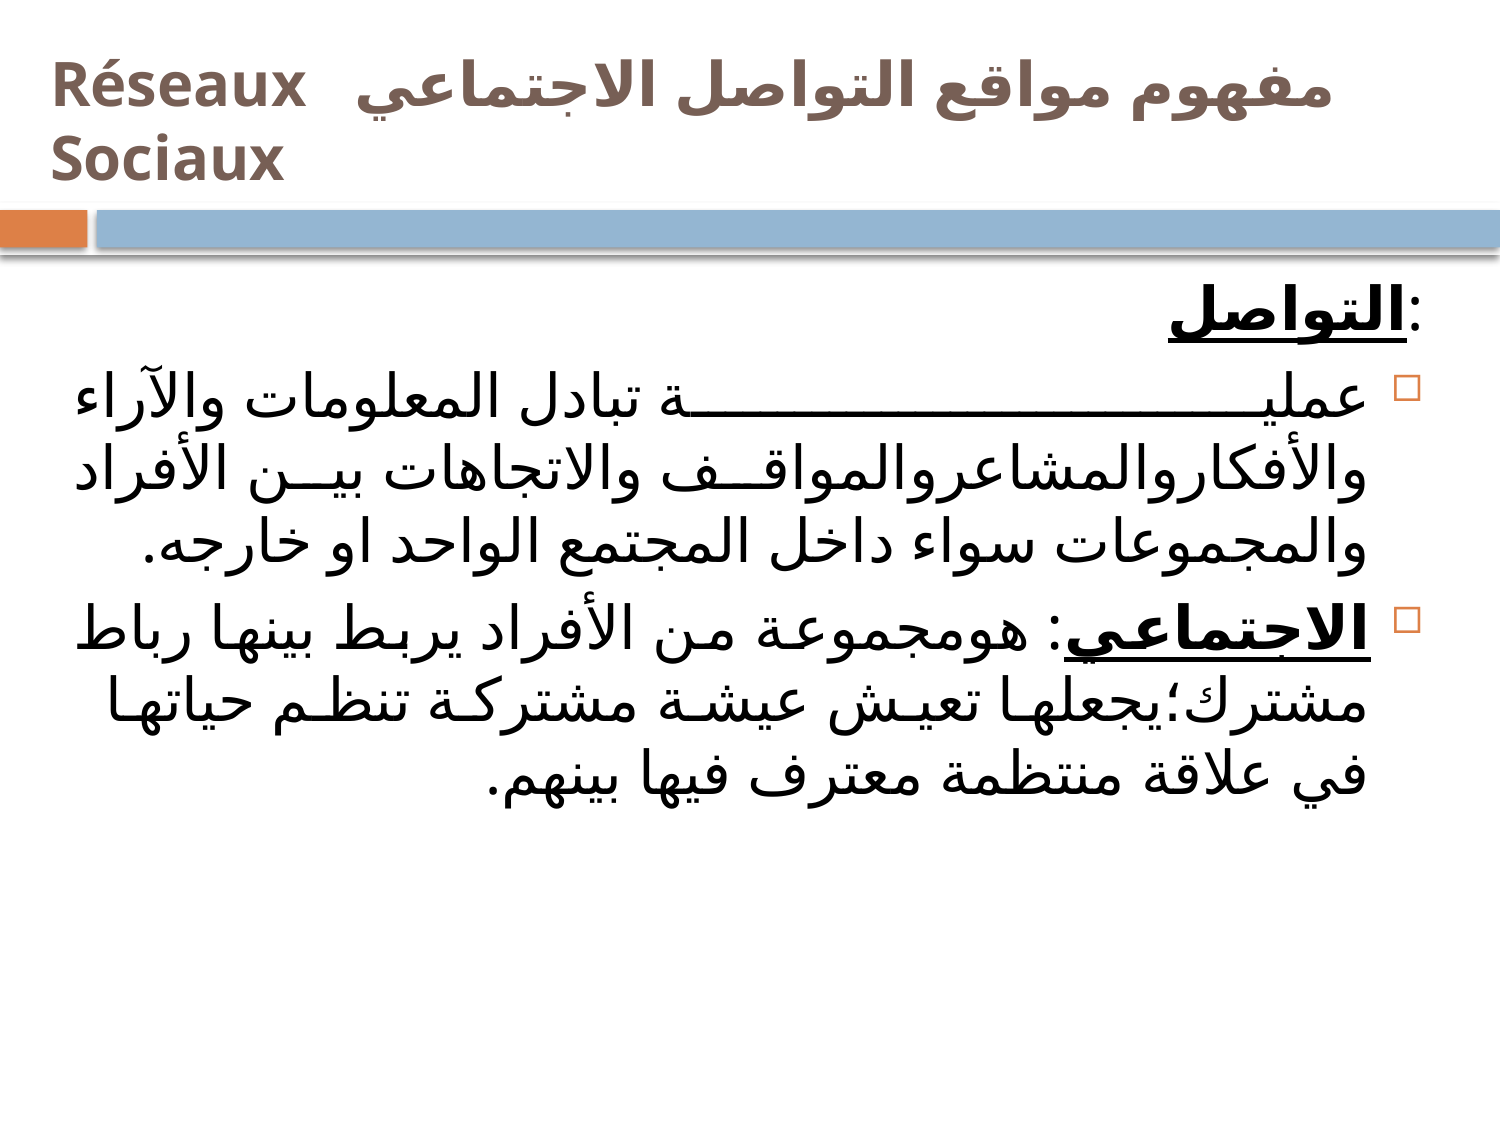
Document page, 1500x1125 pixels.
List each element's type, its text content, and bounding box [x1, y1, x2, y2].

title مفهوم مواقع التواصل الاجتماعي Réseaux Sociaux [35, 37, 1500, 200]
list التواصل: عملية تبادل المعلومات والآراء والأفكاروالمشاعروالمواقف والاتجاهات بين الأفراد والمجموعات سواء داخل المجتمع الواحد او خارجه. الاجتماعي: هومجموعة من الأفراد يربط بينها رباط مشترك؛يجعلها تعيش عيشة مشتركة تنظم حياتها في علاقة منتظمة معترف فيها بينهم. [58, 262, 1438, 1000]
